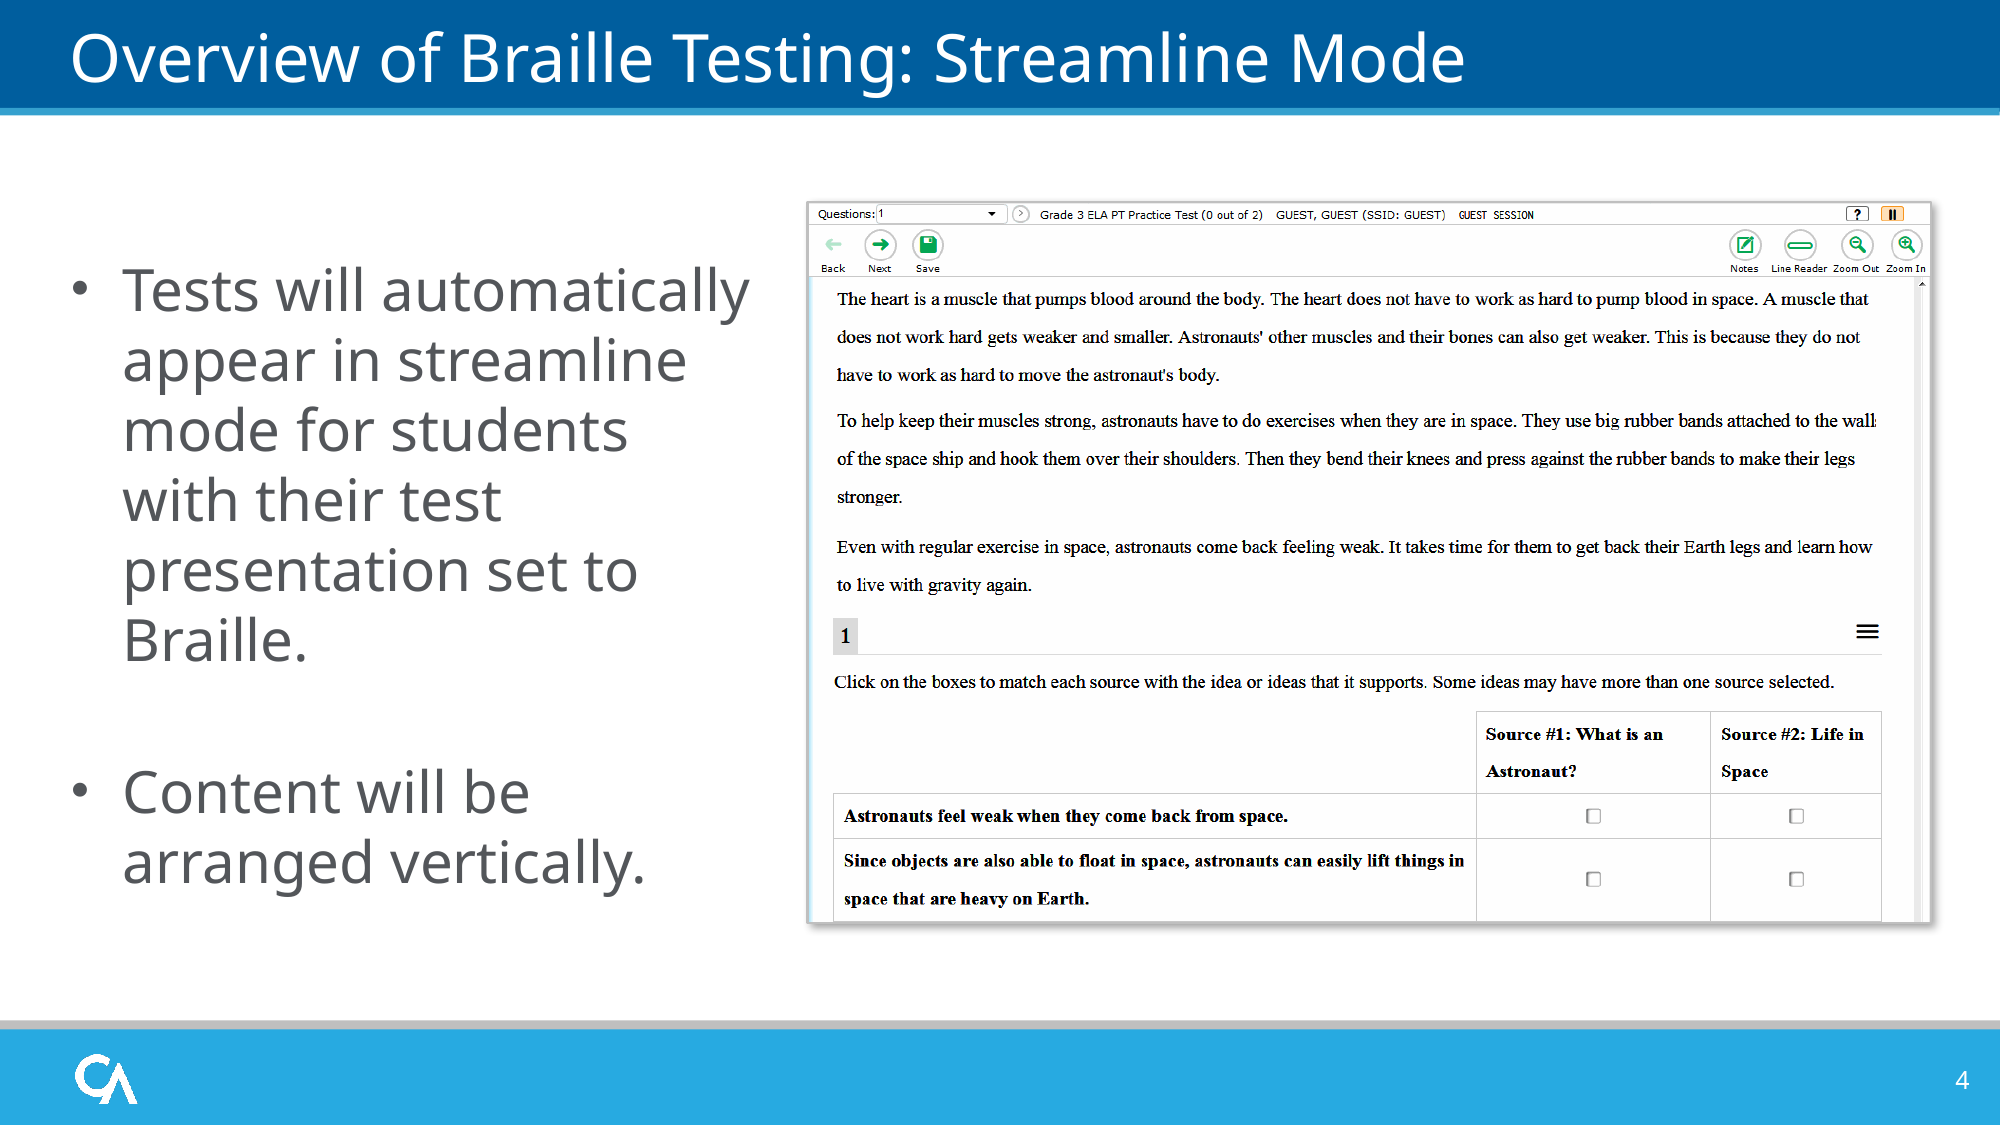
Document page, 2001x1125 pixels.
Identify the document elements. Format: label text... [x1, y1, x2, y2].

list Tests will automatically appear in streamline mode for students with their test presentation set to Braille. Content will be arranged vertically. [69, 252, 759, 873]
picture [75, 1054, 138, 1104]
title Overview of Braille Testing: Streamline Mode [69, 10, 1878, 96]
text_box 4 [1899, 1057, 1985, 1111]
picture [808, 202, 1931, 923]
